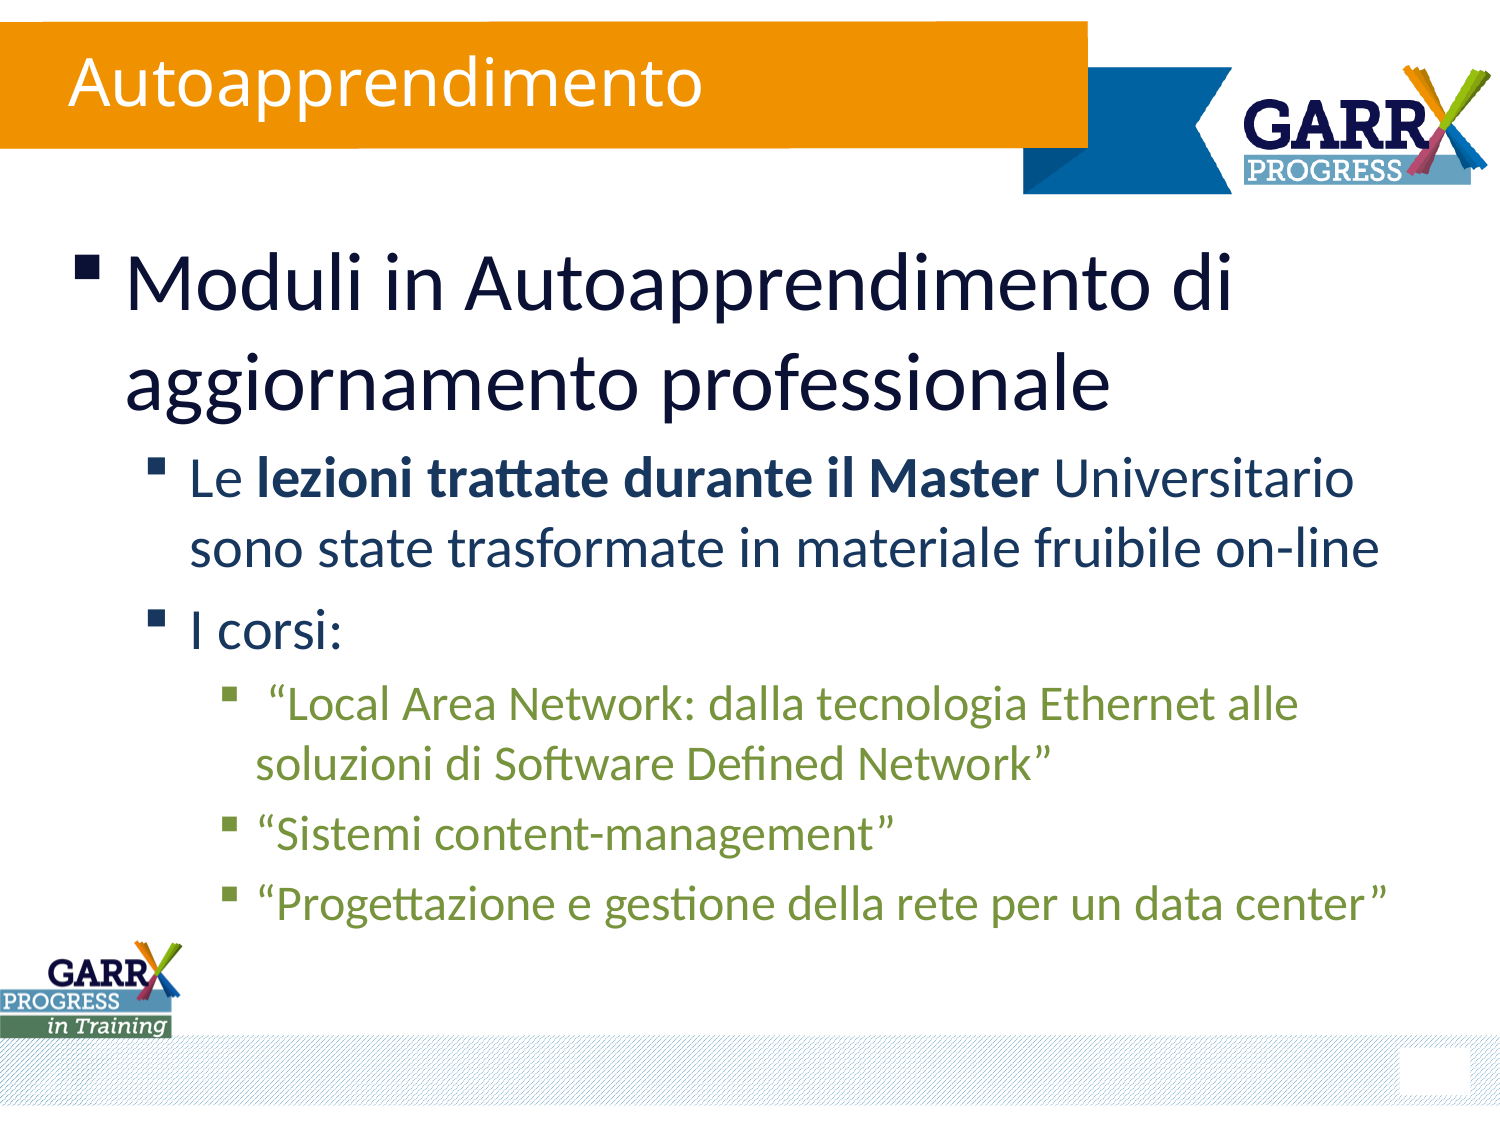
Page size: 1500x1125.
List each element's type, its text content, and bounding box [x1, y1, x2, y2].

picture [0, 0, 1500, 1125]
title Autoapprendimento [53, 24, 1093, 149]
list Moduli in Autoapprendimento di aggiornamento professionale Le lezioni trattate durante il Master Universitario sono state trasformate in materiale fruibile on-line I corsi: “Local Area Network: dalla tecnologia Ethernet alle soluzioni di Software Defined Network” “Sistemi content-management” “Progettazione e gestione della rete per un data center” [53, 219, 1425, 976]
